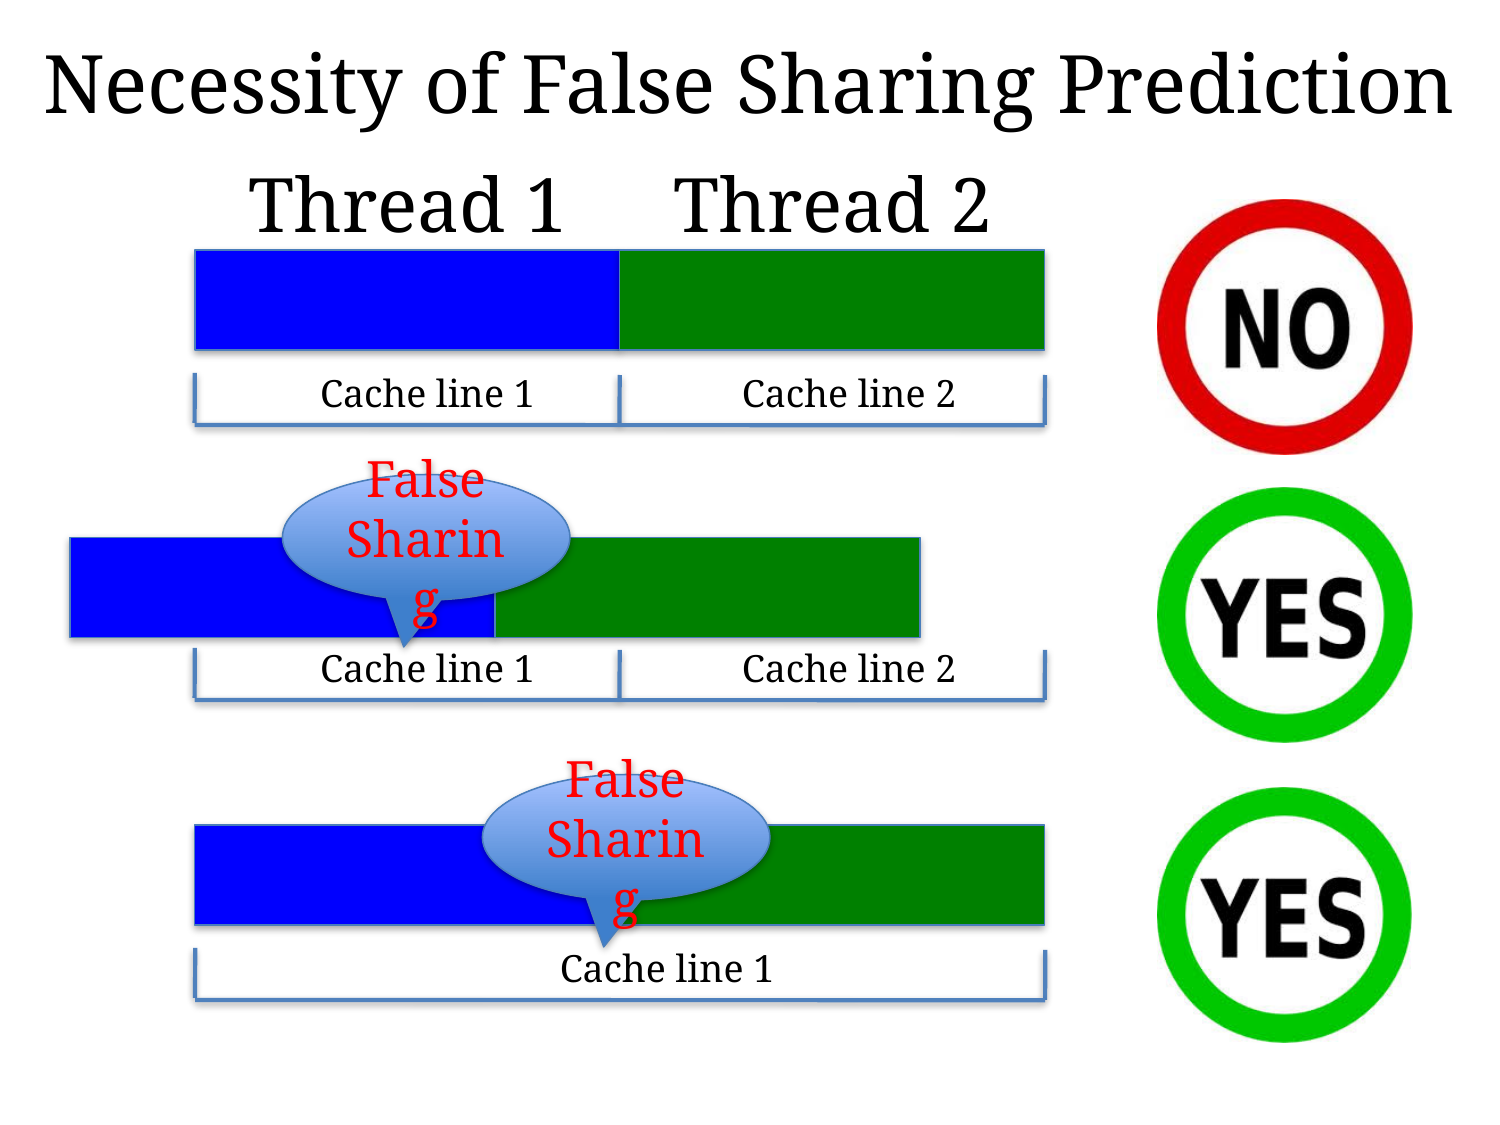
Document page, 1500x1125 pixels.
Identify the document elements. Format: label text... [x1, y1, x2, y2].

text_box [194, 637, 1046, 701]
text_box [69, 537, 921, 638]
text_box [194, 362, 1046, 426]
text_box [194, 937, 1046, 1001]
picture [1156, 787, 1413, 1043]
text_box False Sharing [485, 773, 767, 823]
title Necessity of False Sharing Prediction [0, 0, 1500, 175]
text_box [194, 149, 1045, 351]
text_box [194, 824, 1045, 926]
picture [1157, 487, 1413, 743]
text_box False Sharing [281, 473, 571, 535]
picture [1157, 199, 1413, 456]
